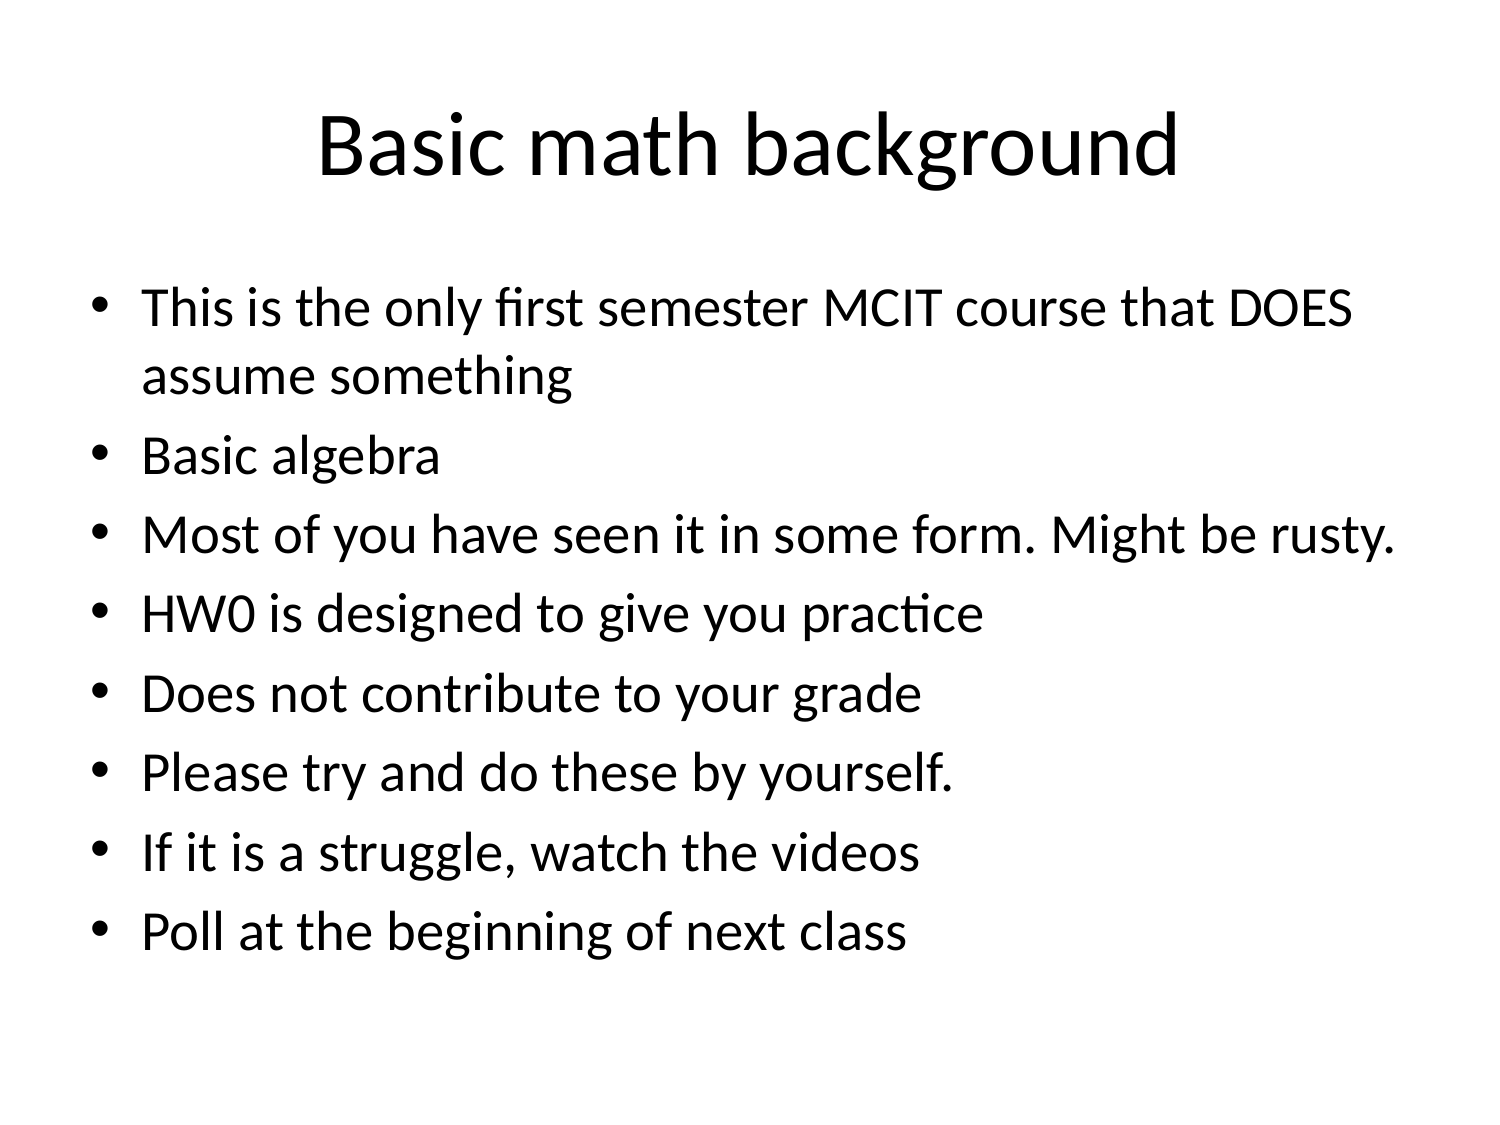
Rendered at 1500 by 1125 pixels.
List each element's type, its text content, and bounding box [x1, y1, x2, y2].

list This is the only first semester MCIT course that DOES assume something Basic algebra Most of you have seen it in some form. Might be rusty. HW0 is designed to give you practice Does not contribute to your grade Please try and do these by yourself. If it is a struggle, watch the videos Poll at the beginning of next class [75, 262, 1425, 1005]
title Basic math background [75, 45, 1425, 233]
